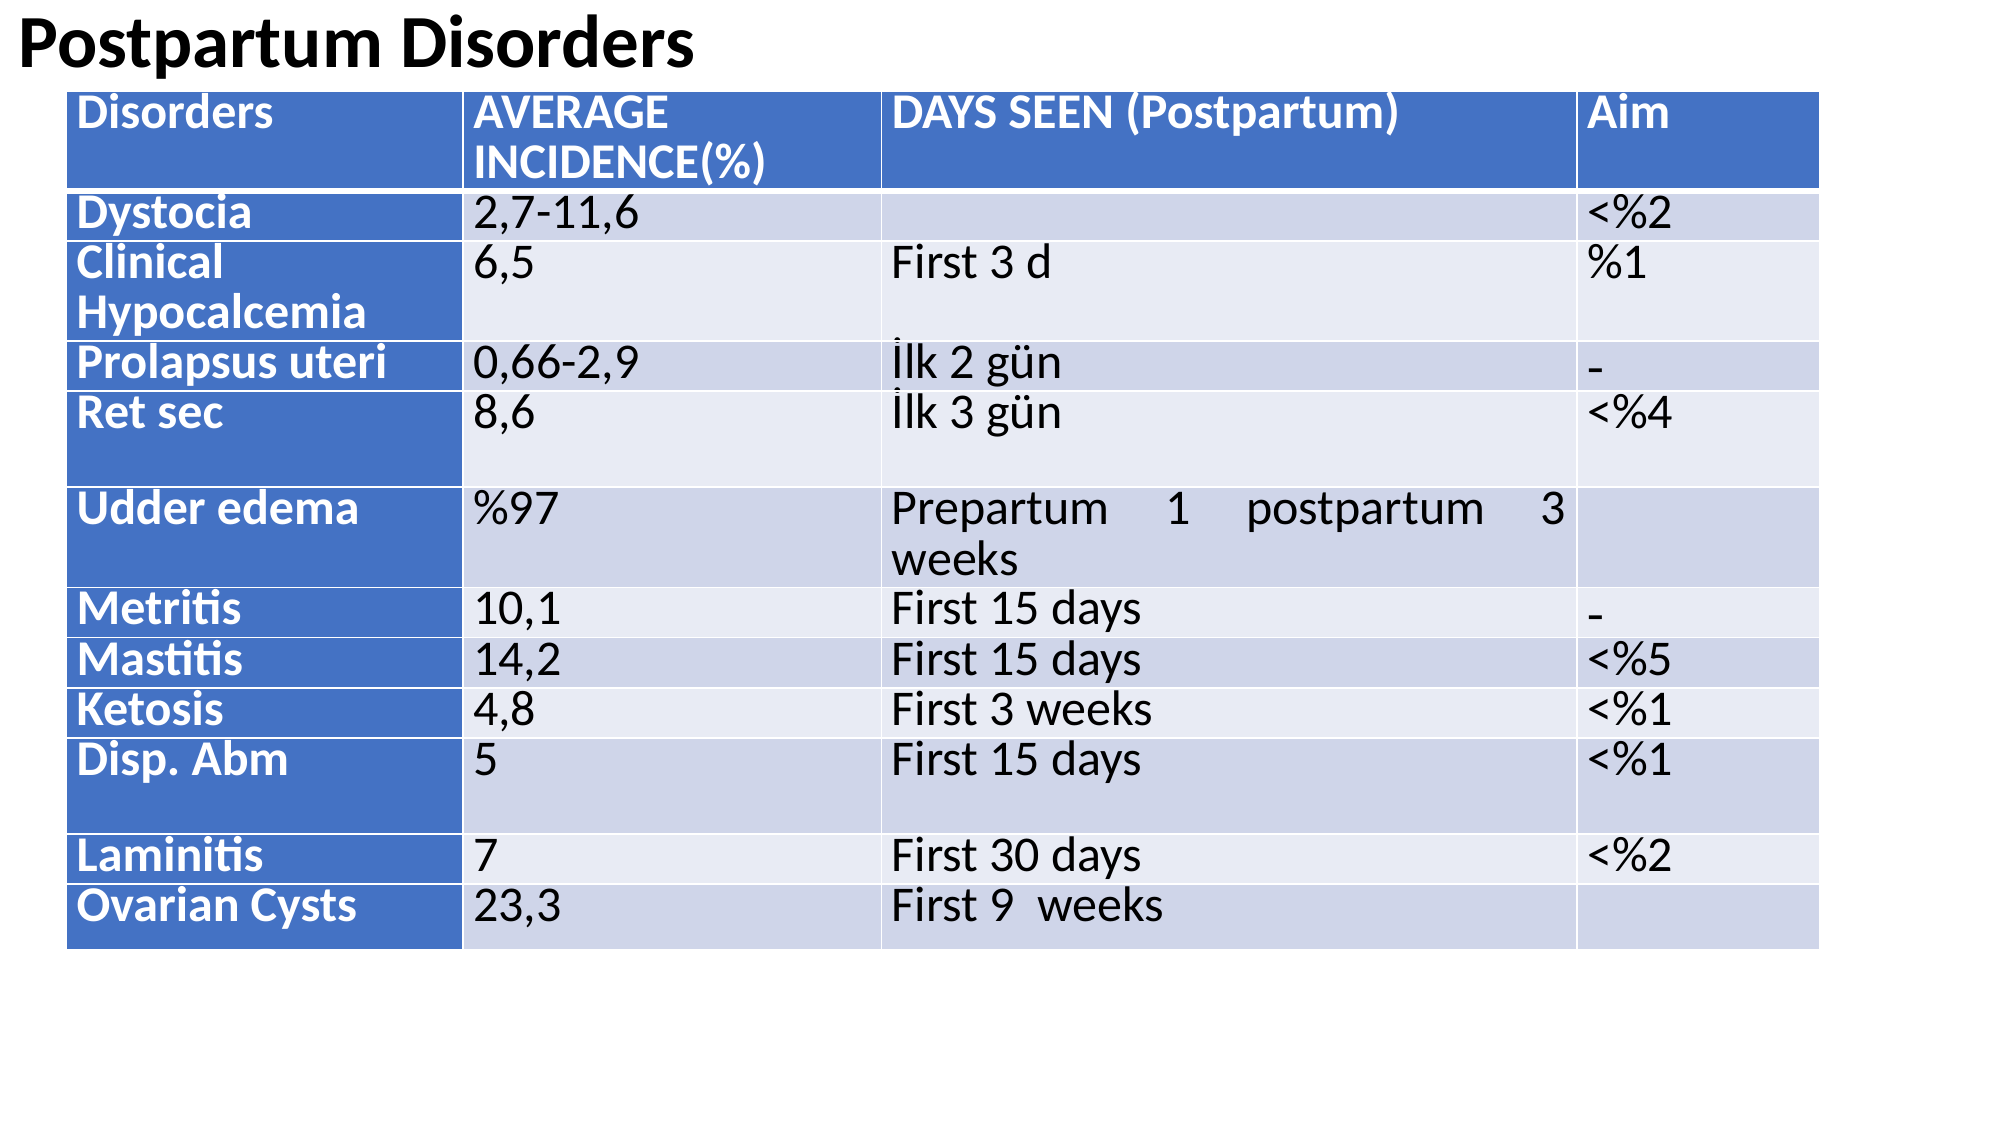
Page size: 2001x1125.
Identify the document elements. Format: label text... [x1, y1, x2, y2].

table_cell 4,8 [464, 689, 881, 737]
text_box Postpartum Disorders [3, 0, 712, 90]
table_cell Ret sec [67, 392, 462, 486]
table_cell Udder edema [67, 488, 462, 587]
table_cell Ovarian Cysts [67, 885, 462, 949]
table_header Disorders [67, 92, 462, 188]
table_cell 2,7-11,6 [464, 194, 881, 240]
table_cell Laminitis [67, 835, 462, 883]
table_cell Dystocia [67, 194, 462, 240]
table_cell 23,3 [464, 885, 881, 949]
table_cell Clinical Hypocalcemia [67, 242, 462, 340]
table_cell 0,66-2,9 [464, 342, 881, 390]
table_cell 14,2 [464, 638, 881, 687]
table_cell First 3 weeks [882, 689, 1576, 737]
table_cell First 9 weeks [882, 885, 1576, 949]
table_cell %1 [1578, 242, 1819, 340]
table_cell <%1 [1578, 739, 1819, 833]
table_cell [1578, 885, 1819, 949]
table_cell 6,5 [464, 242, 881, 340]
table_cell İlk 2 gün [882, 342, 1576, 390]
table_cell <%1 [1578, 689, 1819, 737]
table_cell [882, 194, 1576, 240]
table_cell Prepartum 1 postpartum 3 weeks [882, 488, 1576, 587]
table_cell First 15 days [882, 588, 1576, 637]
table_cell 7 [464, 835, 881, 883]
table_cell Prolapsus uteri [67, 342, 462, 390]
table_cell First 15 days [882, 638, 1576, 687]
table_cell <%5 [1578, 638, 1819, 687]
table_header AVERAGE INCIDENCE(%) [464, 92, 881, 188]
table_cell Ketosis [67, 689, 462, 737]
table_cell [1578, 488, 1819, 587]
table_cell First 30 days [882, 835, 1576, 883]
table_cell <%4 [1578, 392, 1819, 486]
table_header Aim [1578, 92, 1819, 188]
table_cell <%2 [1578, 194, 1819, 240]
table_cell 10,1 [464, 588, 881, 637]
table_cell First 3 d [882, 242, 1576, 340]
table_cell 5 [464, 739, 881, 833]
table_cell [1578, 342, 1819, 390]
table_cell [1578, 588, 1819, 637]
table_cell First 15 days [882, 739, 1576, 833]
table_cell 8,6 [464, 392, 881, 486]
table_cell Disp. Abm [67, 739, 462, 833]
table_cell Metritis [67, 588, 462, 637]
table_cell %97 [464, 488, 881, 587]
table_cell İlk 3 gün [882, 392, 1576, 486]
table_cell Mastitis [67, 638, 462, 687]
table_header DAYS SEEN (Postpartum) [882, 92, 1576, 188]
table_cell <%2 [1578, 835, 1819, 883]
